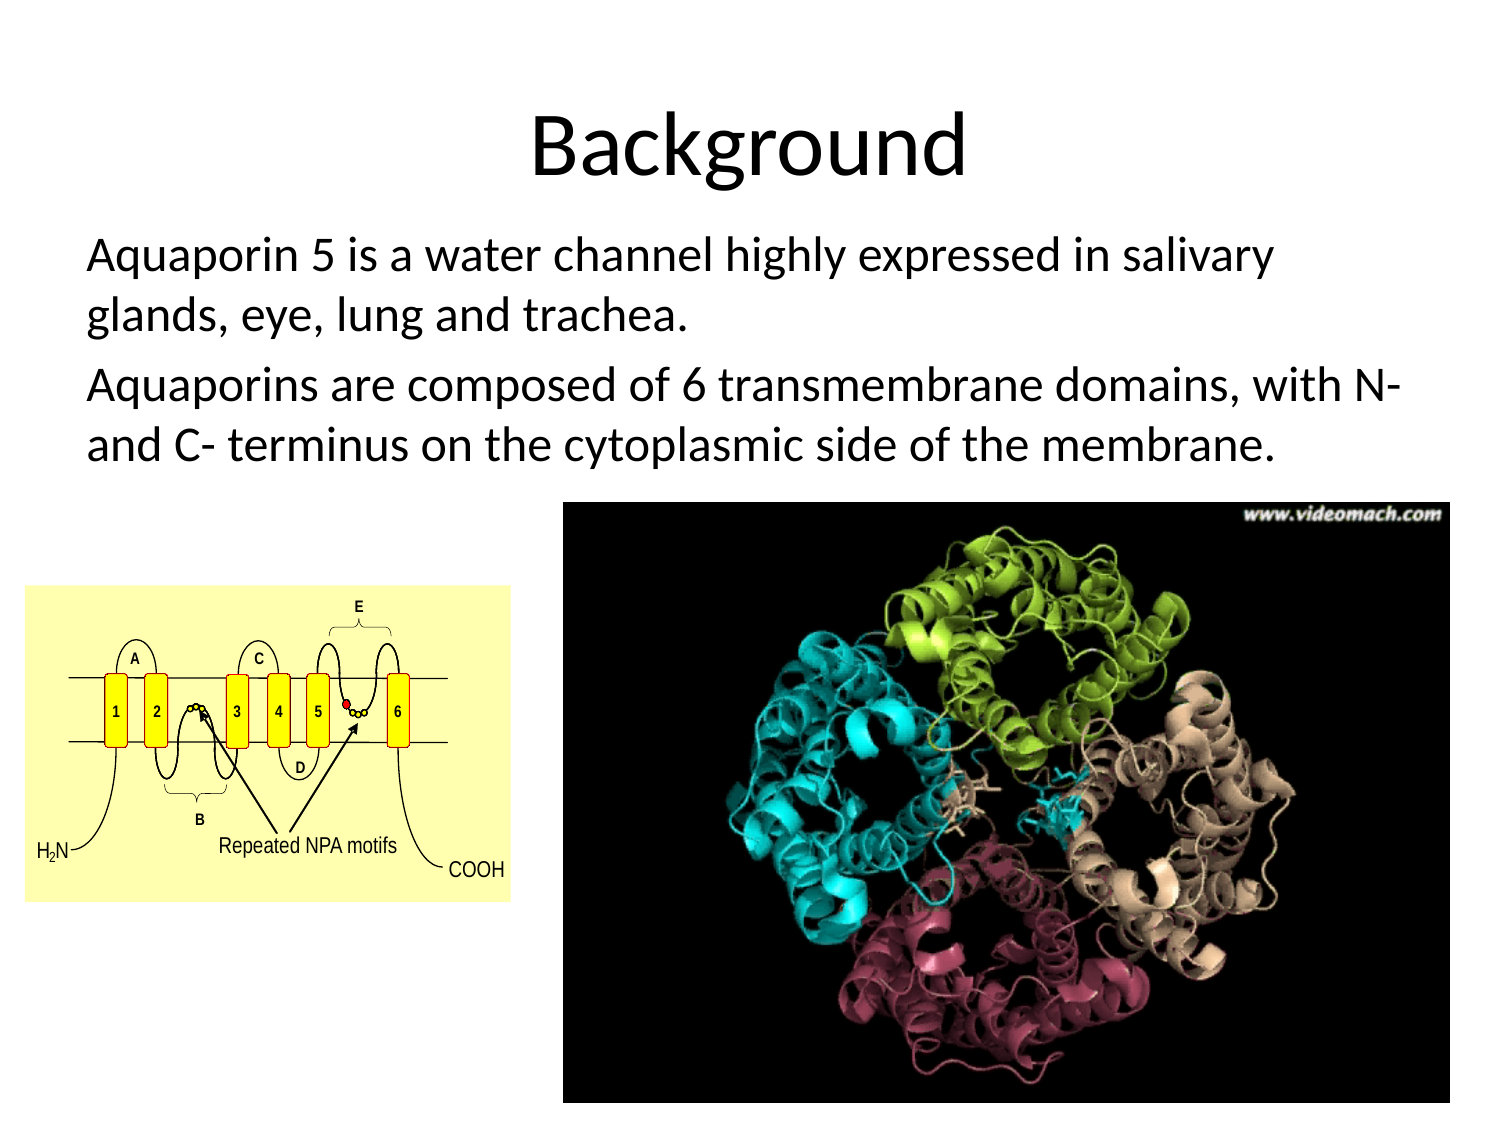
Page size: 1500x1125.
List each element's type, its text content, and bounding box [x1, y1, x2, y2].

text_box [24, 555, 513, 905]
list Aquaporin 5 is a water channel highly expressed in salivary glands, eye, lung and trachea. Aquaporins are composed of 6 transmembrane domains, with N- and C- terminus on the cytoplasmic side of the membrane. [71, 214, 1422, 957]
title Background [75, 45, 1425, 233]
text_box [562, 501, 1451, 1104]
